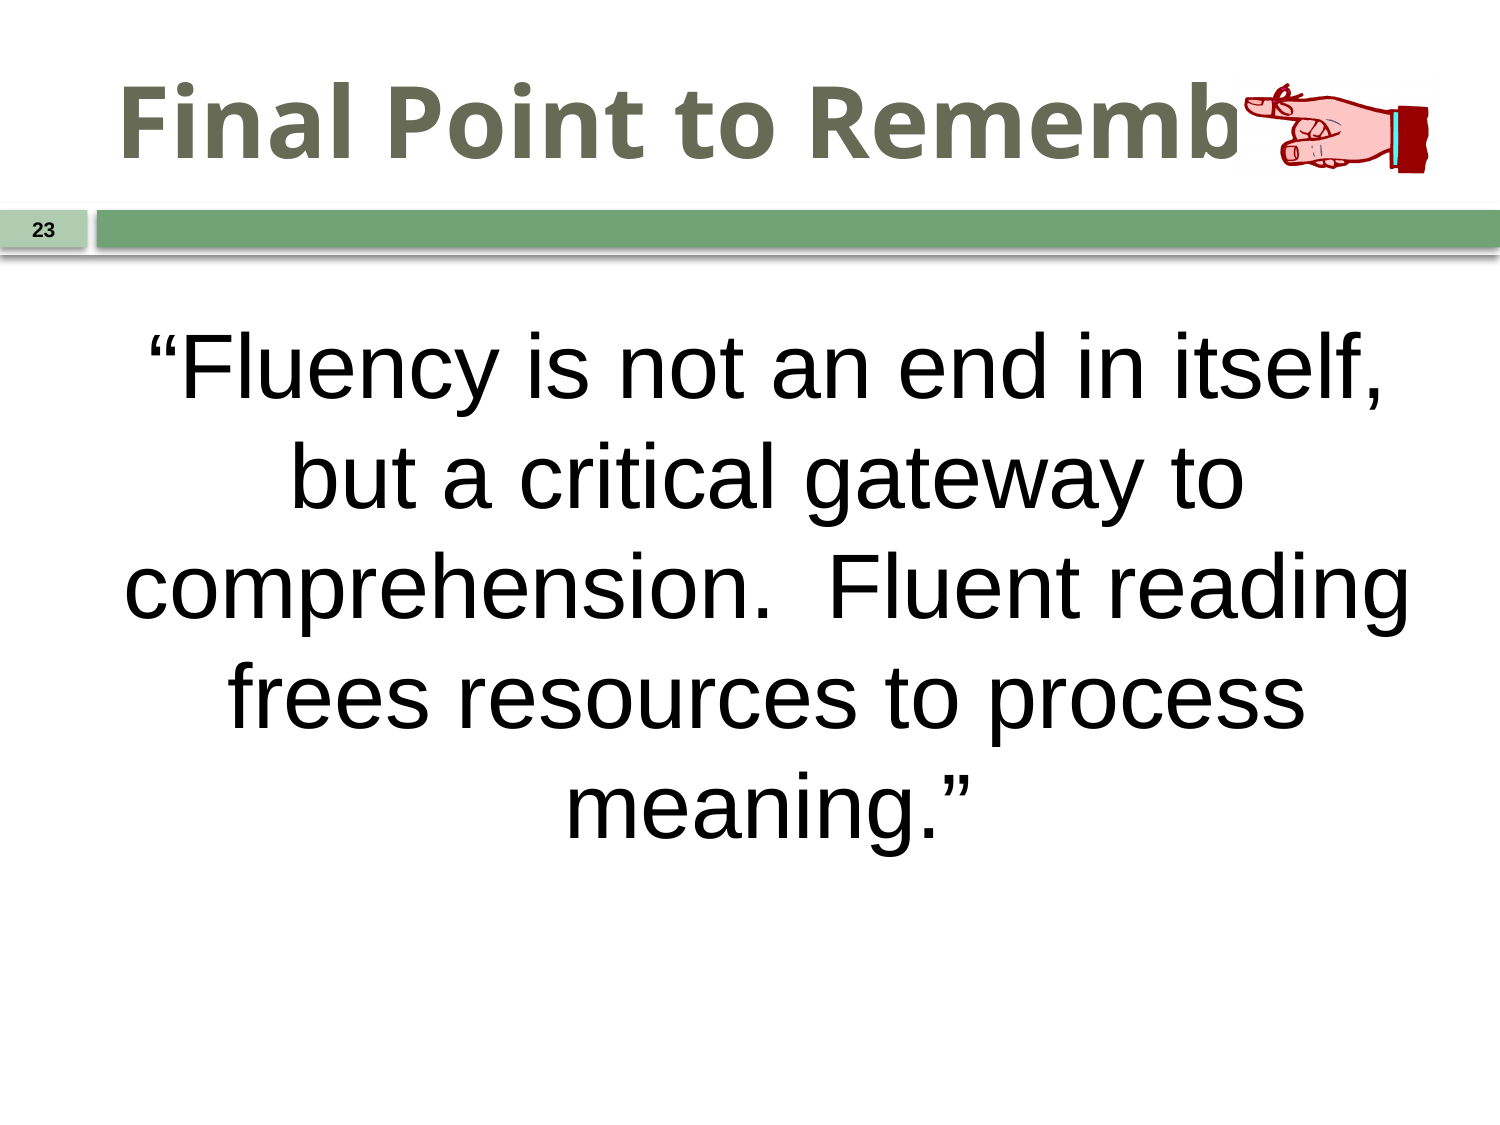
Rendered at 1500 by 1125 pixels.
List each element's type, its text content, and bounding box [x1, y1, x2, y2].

picture [1237, 74, 1438, 180]
list “Fluency is not an end in itself, but a critical gateway to comprehension. Fluent reading frees resources to process meaning.” [99, 299, 1438, 1038]
slide_number 23 [0, 208, 88, 249]
title Final Point to Remember [100, 37, 1438, 200]
